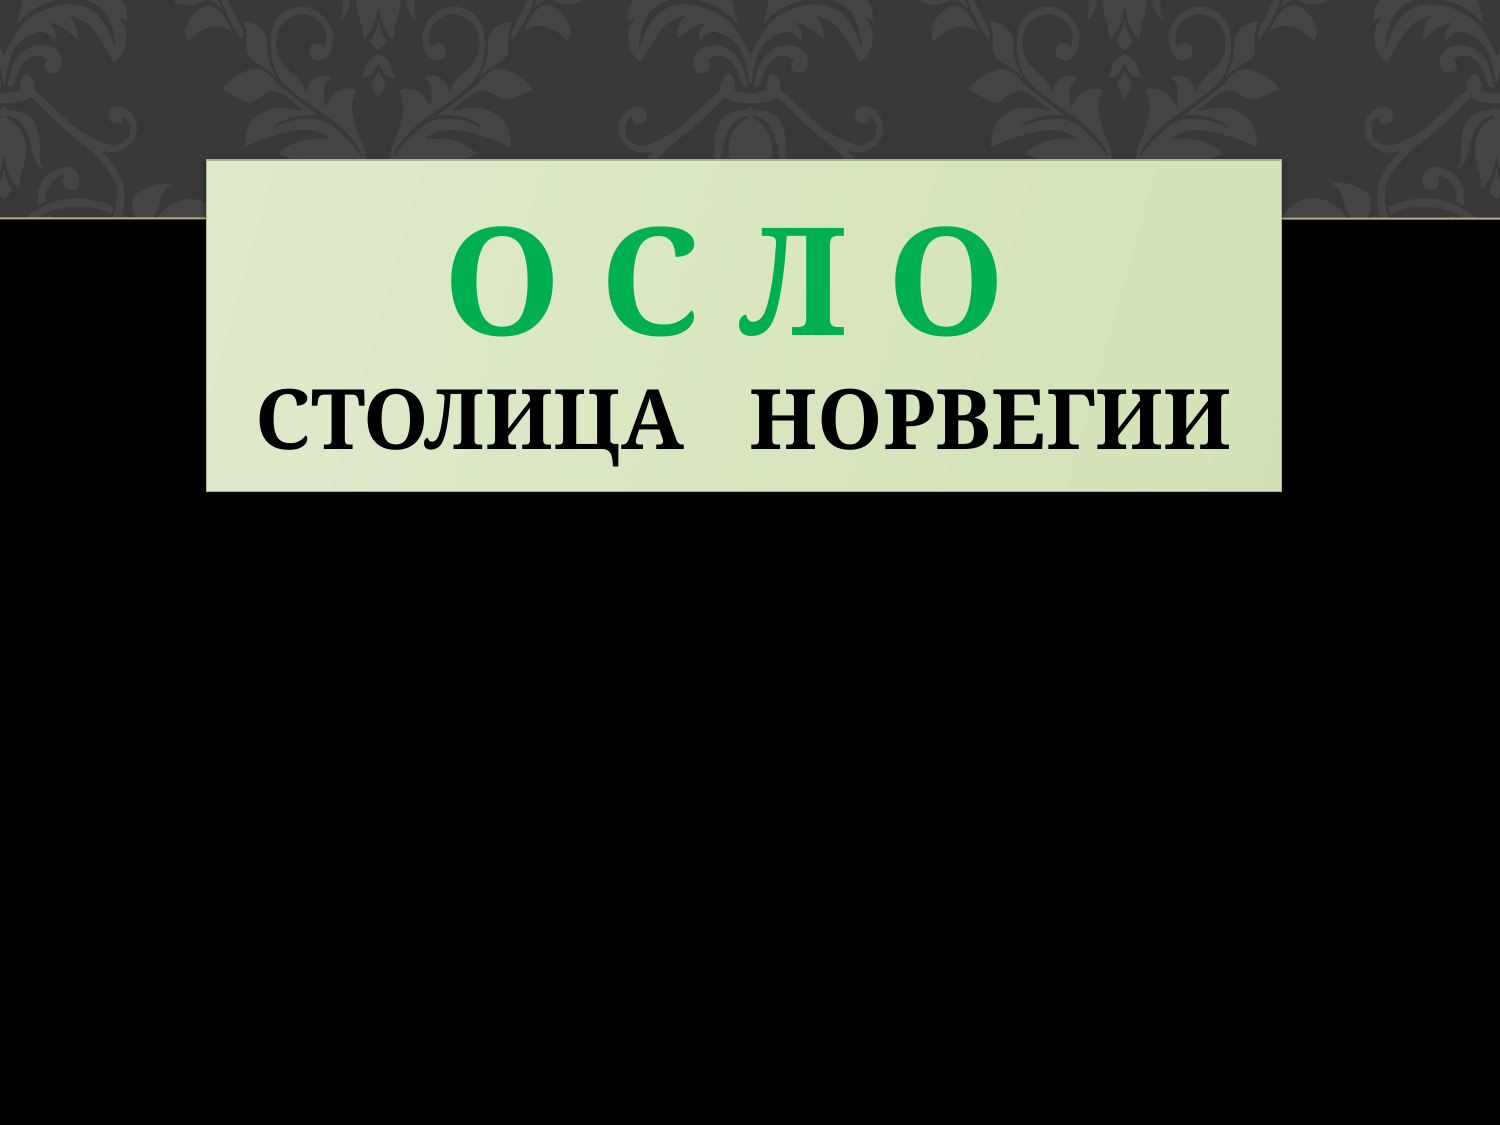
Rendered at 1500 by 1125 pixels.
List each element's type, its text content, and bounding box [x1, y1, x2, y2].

title О С Л О столица норвегии [206, 159, 1282, 492]
